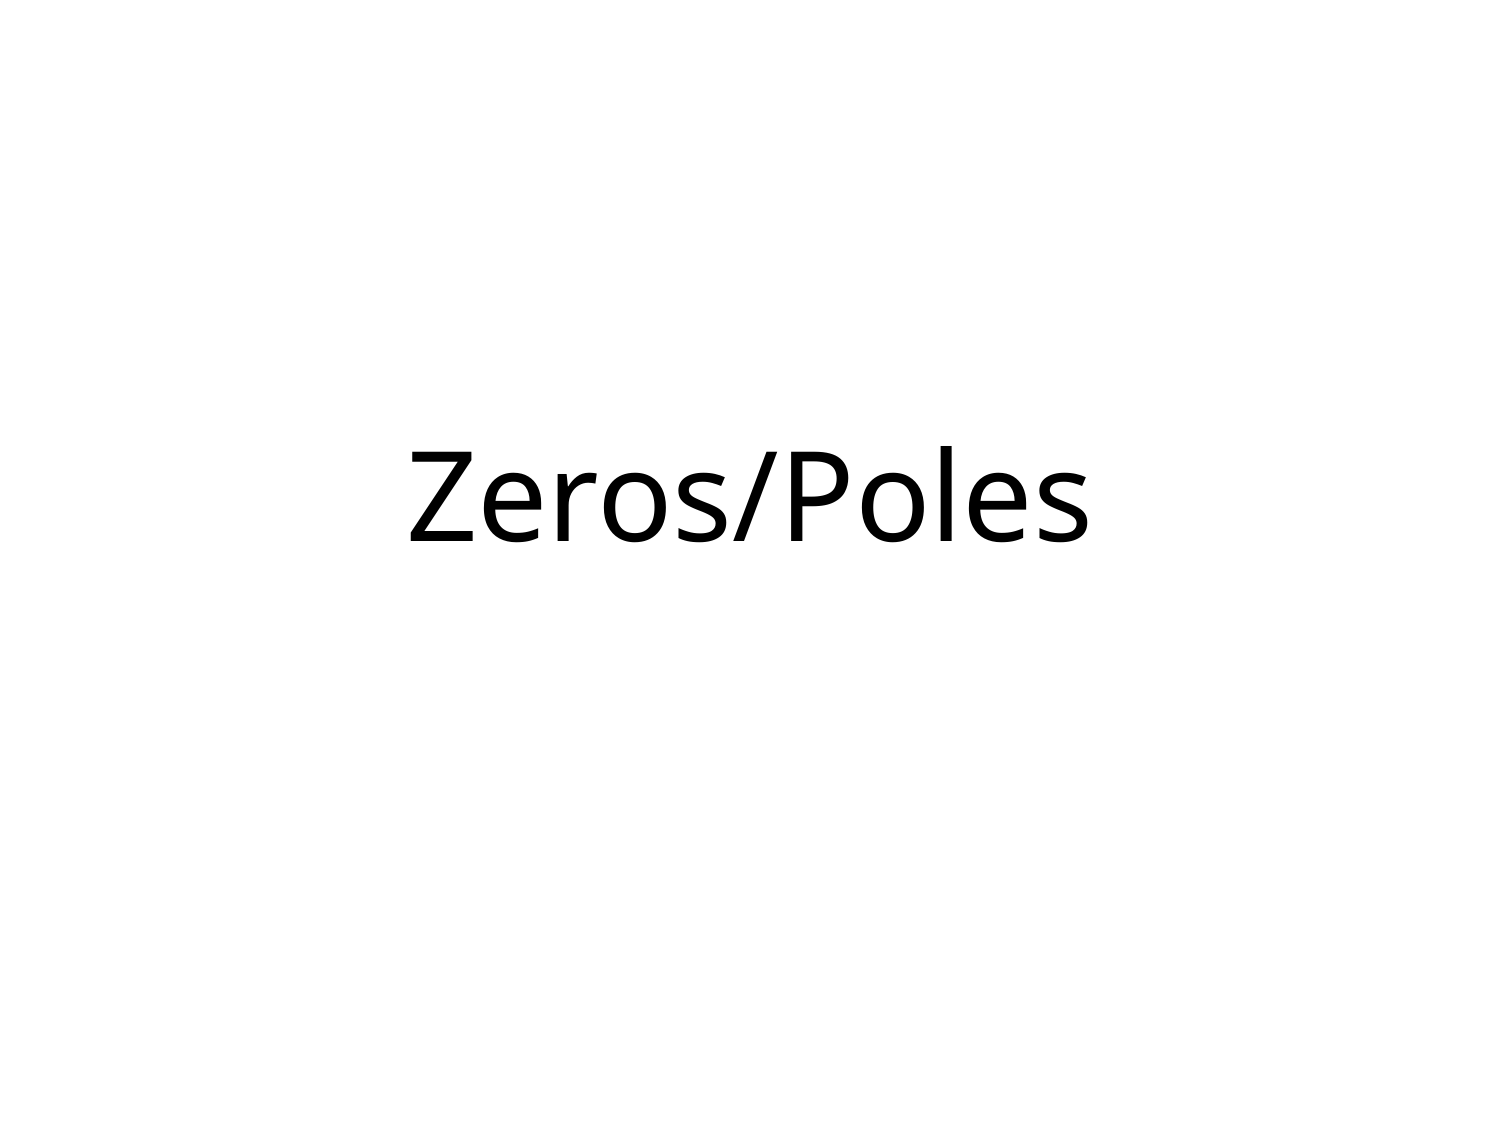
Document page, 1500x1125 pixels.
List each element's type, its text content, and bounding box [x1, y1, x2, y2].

title Zeros/Poles [112, 184, 1388, 576]
